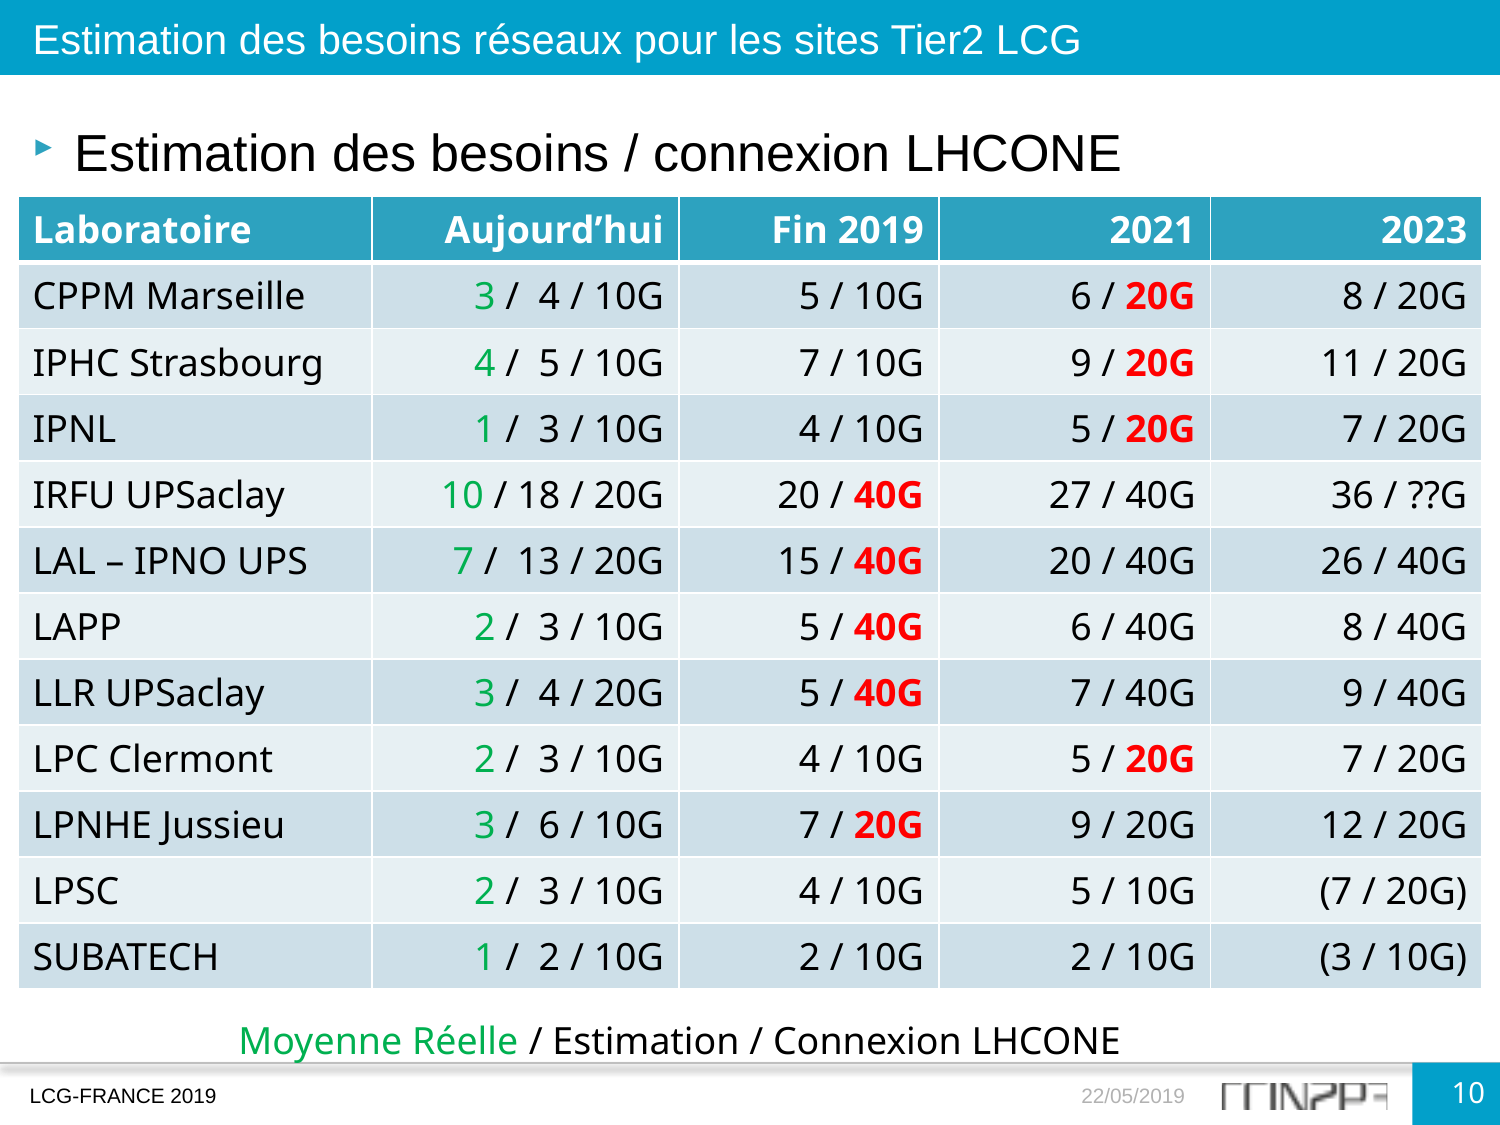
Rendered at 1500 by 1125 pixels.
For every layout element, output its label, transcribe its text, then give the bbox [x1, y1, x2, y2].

table_cell 8 / 20G [1211, 265, 1481, 328]
table_cell 5 / 20G [940, 395, 1210, 460]
table_cell 9 / 20G [940, 329, 1210, 394]
table_cell 20 / 40G [680, 462, 938, 526]
table_cell 5 / 20G [940, 726, 1210, 790]
table_cell 4 / 5 / 10G [373, 329, 678, 394]
table_cell 36 / ??G [1211, 462, 1481, 526]
table_cell 2 / 3 / 10G [373, 858, 678, 922]
table_cell 1 / 2 / 10G [373, 924, 678, 988]
table_cell 7 / 10G [680, 329, 938, 394]
table_cell 4 / 10G [680, 858, 938, 922]
table_cell 9 / 20G [940, 792, 1210, 856]
table_header Aujourd’hui [373, 197, 678, 260]
table_cell 1 / 3 / 10G [373, 395, 678, 460]
table_cell 7 / 20G [1211, 395, 1481, 460]
table_cell 11 / 20G [1211, 329, 1481, 394]
table_cell (7 / 20G) [1211, 858, 1481, 922]
table_cell 2 / 3 / 10G [373, 594, 678, 658]
table_cell 8 / 40G [1211, 594, 1481, 658]
table_cell LAPP [19, 594, 371, 658]
table_cell 26 / 40G [1211, 528, 1481, 592]
table_cell 12 / 20G [1211, 792, 1481, 856]
table_cell 5 / 40G [680, 594, 938, 658]
table_cell SUBATECH [19, 924, 371, 988]
table_cell CPPM Marseille [19, 265, 371, 328]
table_cell 3 / 6 / 10G [373, 792, 678, 856]
text_box Moyenne Réelle / Estimation / Connexion LHCONE [223, 1009, 1136, 1070]
table_header Fin 2019 [680, 197, 938, 260]
slide_number 10 [1412, 1062, 1500, 1125]
table_cell 3 / 4 / 10G [373, 265, 678, 328]
table_cell 27 / 40G [940, 462, 1210, 526]
table_cell IPNL [19, 395, 371, 460]
table_cell 3 / 4 / 20G [373, 660, 678, 724]
table_cell 7 / 20G [1211, 726, 1481, 790]
table_cell 10 / 18 / 20G [373, 462, 678, 526]
table_cell LLR UPSaclay [19, 660, 371, 724]
table_cell 6 / 40G [940, 594, 1210, 658]
table_cell LPNHE Jussieu [19, 792, 371, 856]
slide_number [1062, 1065, 1200, 1125]
table_header 2023 [1211, 197, 1481, 260]
table_cell 9 / 40G [1211, 660, 1481, 724]
table_cell 2 / 10G [680, 924, 938, 988]
list Estimation des besoins réseaux pour les sites Tier2 LCG [0, 0, 1500, 75]
table_cell 5 / 10G [680, 265, 938, 328]
table_cell 2 / 10G [940, 924, 1210, 988]
table_cell 7 / 20G [680, 792, 938, 856]
table_cell 7 / 13 / 20G [373, 528, 678, 592]
table_cell 20 / 40G [940, 528, 1210, 592]
table_cell 6 / 20G [940, 265, 1210, 328]
table_cell IPHC Strasbourg [19, 329, 371, 394]
table_cell 4 / 10G [680, 395, 938, 460]
table_cell (3 / 10G) [1211, 924, 1481, 988]
table_cell IRFU UPSaclay [19, 462, 371, 526]
table_cell 5 / 40G [680, 660, 938, 724]
table_cell 4 / 10G [680, 726, 938, 790]
table_cell 15 / 40G [680, 528, 938, 592]
table_cell 2 / 3 / 10G [373, 726, 678, 790]
table_cell LAL – IPNO UPS [19, 528, 371, 592]
table_header Laboratoire [19, 197, 371, 260]
list Estimation des besoins / connexion LHCONE [0, 112, 1500, 1030]
table_cell 5 / 10G [940, 858, 1210, 922]
table_cell LPSC [19, 858, 371, 922]
footer LCG-FRANCE 2019 [0, 1065, 1062, 1125]
table_header 2021 [940, 197, 1210, 260]
table_cell 7 / 40G [940, 660, 1210, 724]
table_cell LPC Clermont [19, 726, 371, 790]
